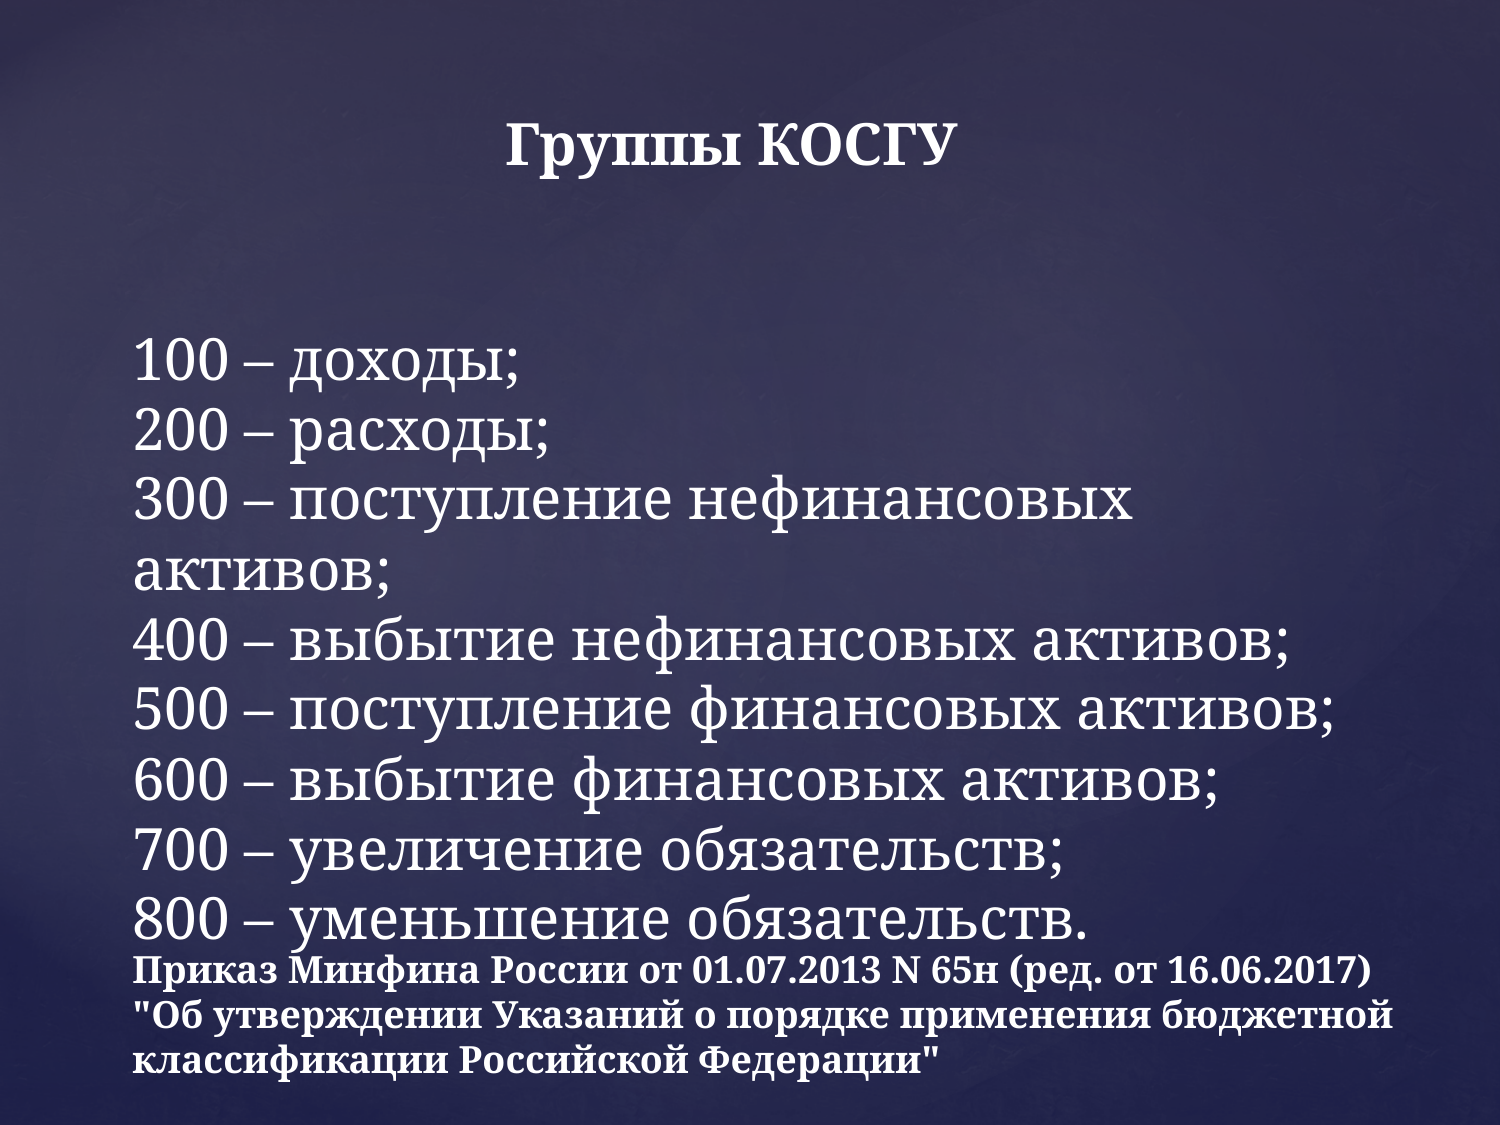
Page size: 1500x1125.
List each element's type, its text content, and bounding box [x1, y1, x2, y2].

title Группы КОСГУ [46, 66, 1417, 185]
text_box Приказ Минфина России от 01.07.2013 N 65н (ред. от 16.06.2017) "Об утверждении Указаний о порядке применения бюджетной классификации Российской Федерации" [117, 938, 1417, 1089]
text_box 100 – доходы; 200 – расходы; 300 – поступление нефинансовых активов; 400 – выбытие нефинансовых активов; 500 – поступление финансовых активов; 600 – выбытие финансовых активов; 700 – увеличение обязательств; 800 – уменьшение обязательств. [117, 314, 1388, 1029]
